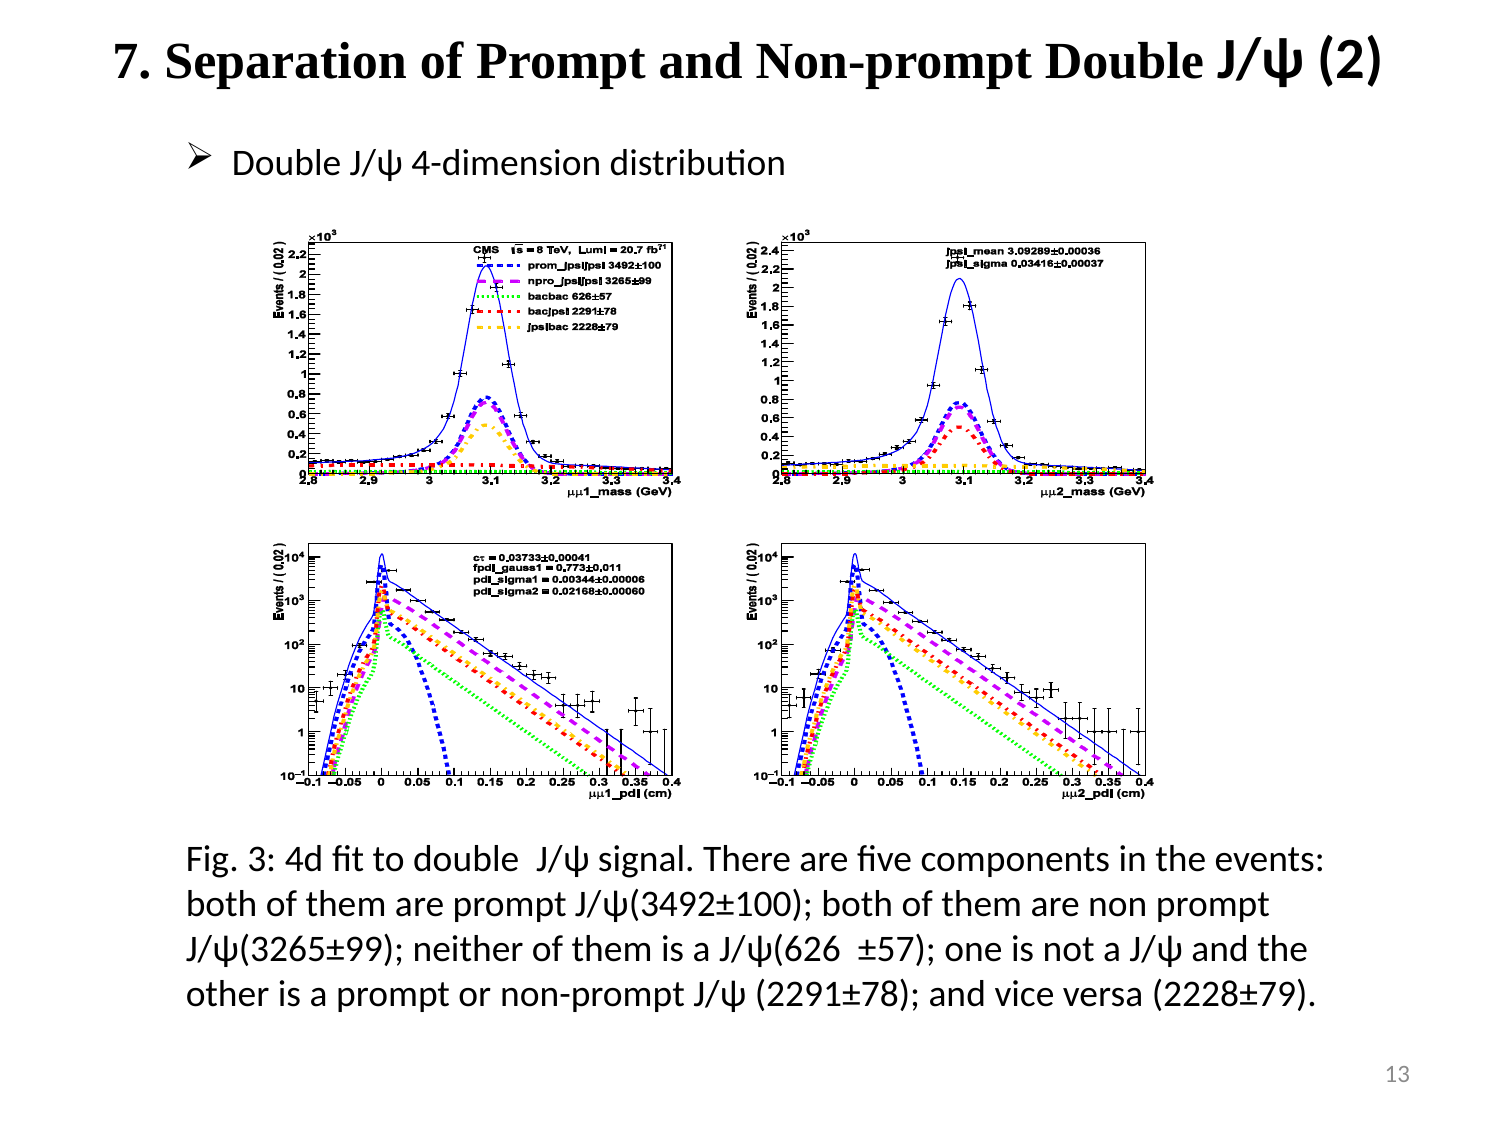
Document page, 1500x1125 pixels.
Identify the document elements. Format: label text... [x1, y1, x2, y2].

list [253, 206, 1201, 811]
text_box Double J/ψ 4-dimension distribution [170, 130, 819, 191]
text_box Fig. 3: 4d fit to double J/ψ signal. There are five components in the events: both of them are prompt J/ψ(3492±100); both of them are non prompt J/ψ(3265±99); neither of them is a J/ψ(626 ±57); one is not a J/ψ and the other is a prompt or non-prompt J/ψ (2291±78); and vice versa (2228±79). [171, 826, 1400, 1021]
title 7. Separation of Prompt and Non-prompt Double J/ψ (2) [75, 11, 1447, 100]
slide_number 13 [1074, 1042, 1425, 1103]
